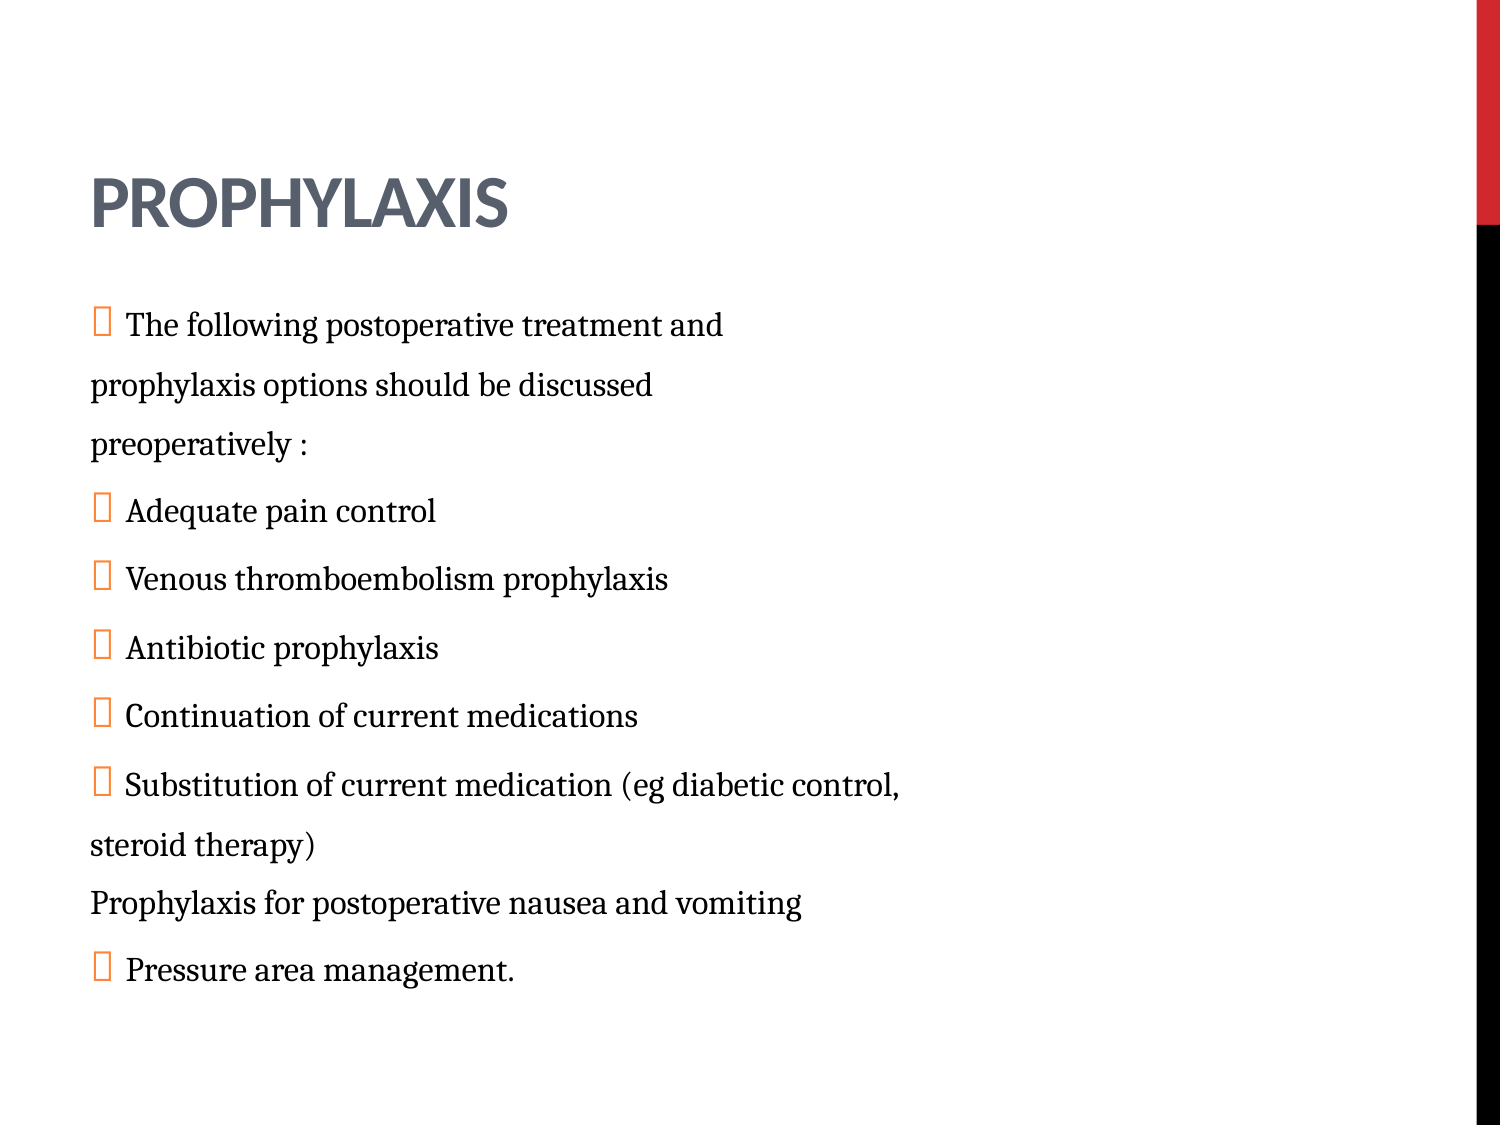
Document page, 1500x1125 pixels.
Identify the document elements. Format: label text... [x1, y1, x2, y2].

list  The following postoperative treatment and prophylaxis options should be discussed preoperatively :  Adequate pain control  Venous thromboembolism prophylaxis  Antibiotic prophylaxis  Continuation of current medications  Substitution of current medication (eg diabetic control, steroid therapy) Prophylaxis for postoperative nausea and vomiting  Pressure area management. [75, 287, 1325, 1005]
title PROPHYLAXIS [75, 25, 1025, 250]
